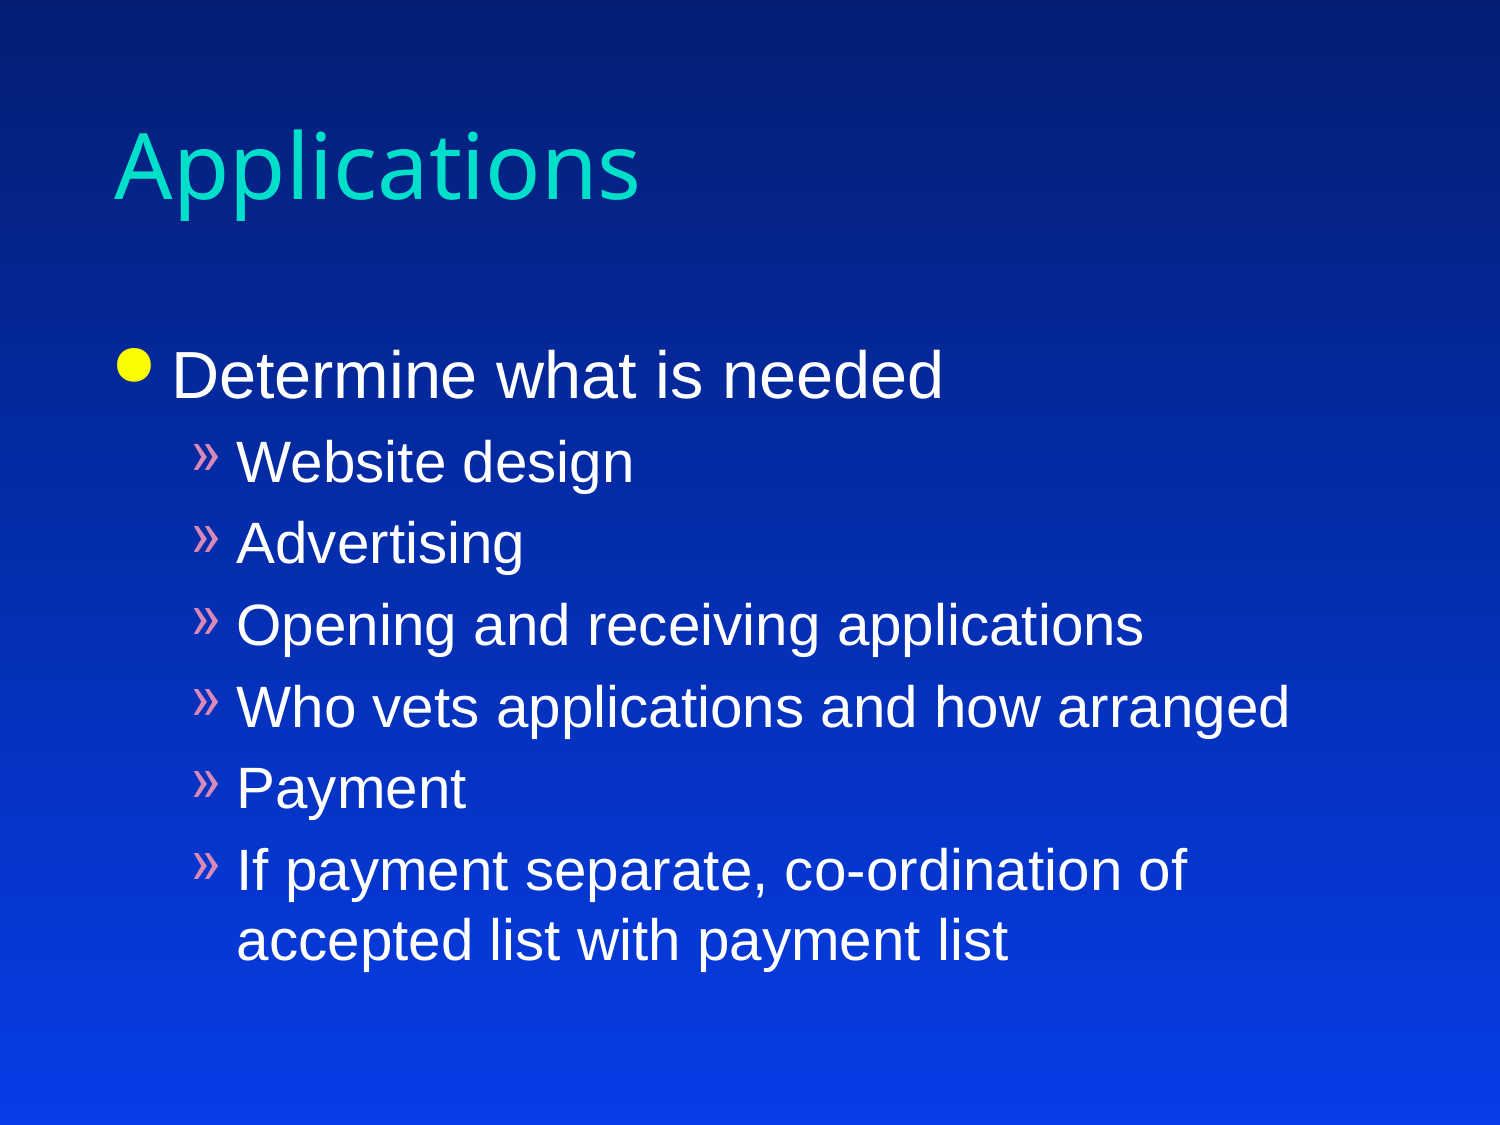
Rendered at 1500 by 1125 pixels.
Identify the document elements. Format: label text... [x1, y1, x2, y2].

title Applications [99, 37, 1388, 225]
list Determine what is needed Website design Advertising Opening and receiving applications Who vets applications and how arranged Payment If payment separate, co-ordination of accepted list with payment list [99, 324, 1388, 1000]
